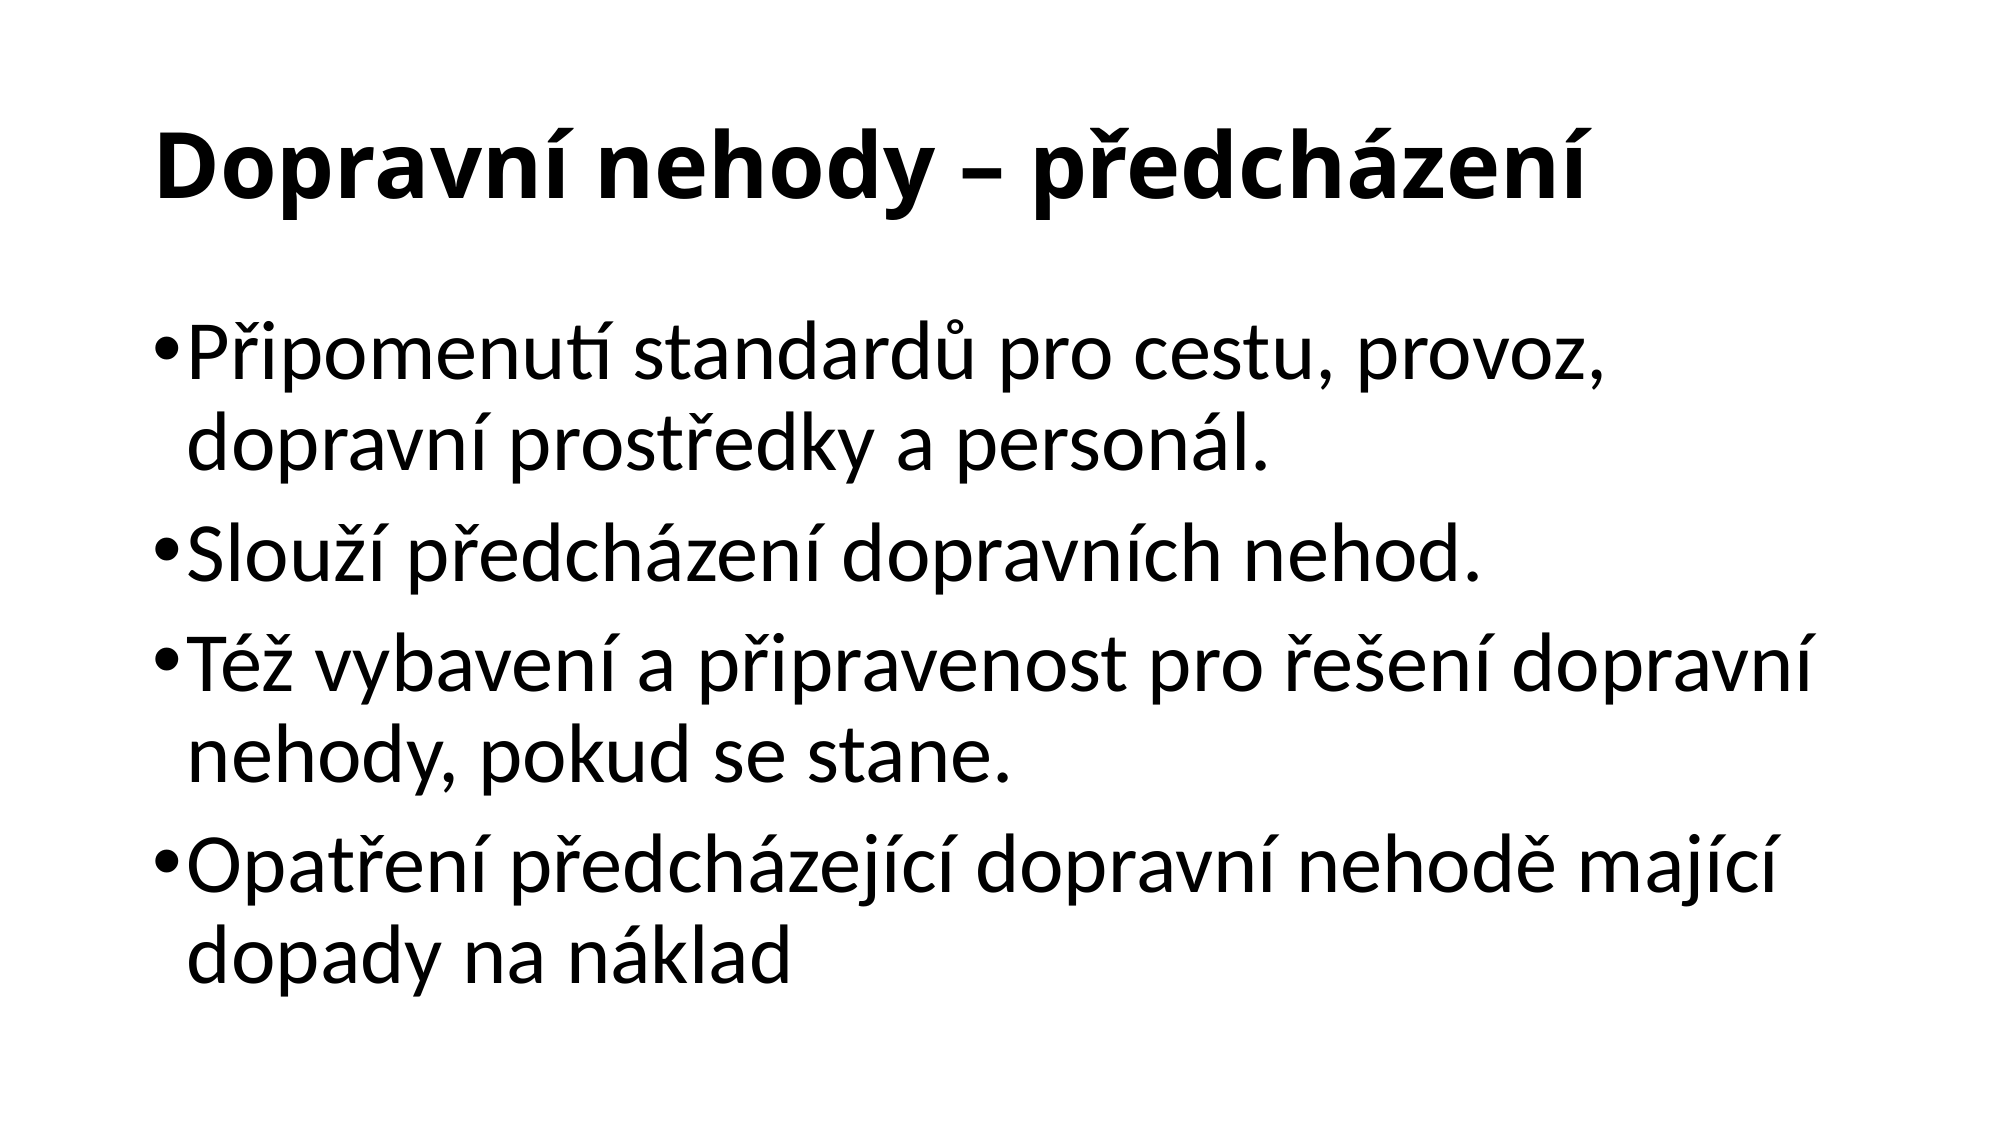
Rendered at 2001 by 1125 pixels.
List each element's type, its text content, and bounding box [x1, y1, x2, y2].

list Připomenutí standardů pro cestu, provoz, dopravní prostředky a personál. Slouží předcházení dopravních nehod. Též vybavení a připravenost pro řešení dopravní nehody, pokud se stane. Opatření předcházející dopravní nehodě mající dopady na náklad [137, 299, 1863, 1014]
title Dopravní nehody – předcházení [137, 59, 1863, 278]
